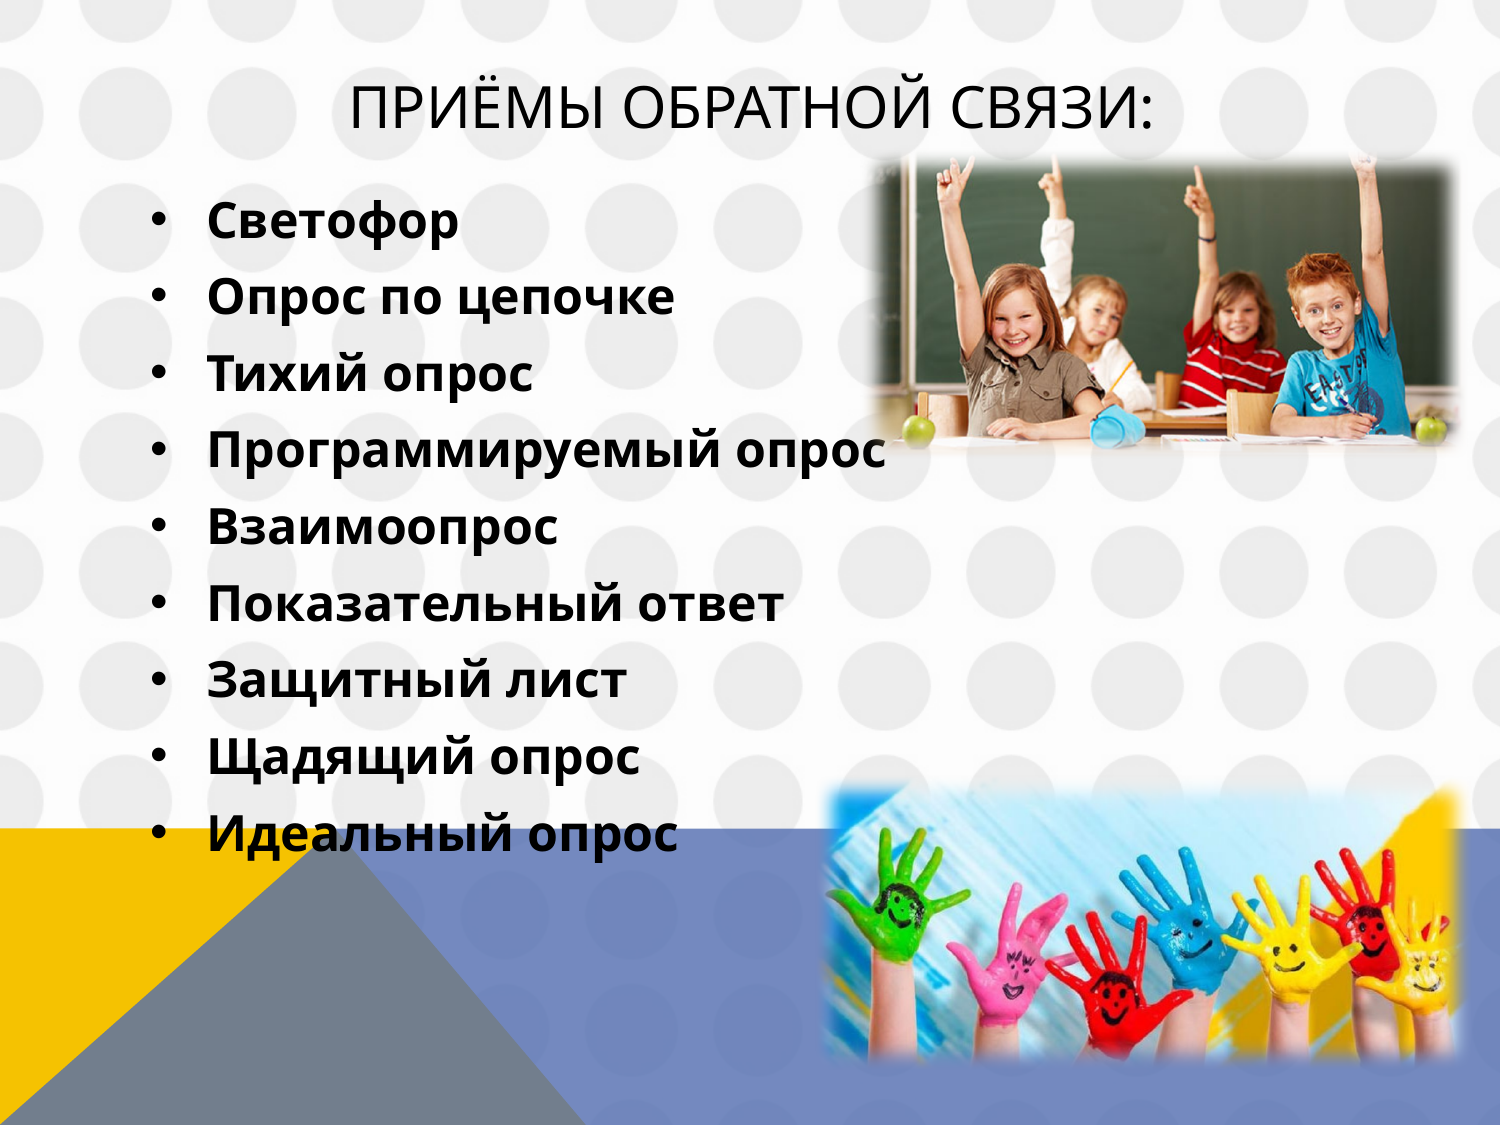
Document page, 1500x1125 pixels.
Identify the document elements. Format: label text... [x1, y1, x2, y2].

title Приёмы обратной связи: [135, 60, 1369, 150]
picture [814, 774, 1473, 1071]
picture [860, 148, 1468, 459]
list Светофор Опрос по цепочке Тихий опрос Программируемый опрос Взаимоопрос Показательный ответ Защитный лист Щадящий опрос Идеальный опрос [135, 180, 1369, 768]
